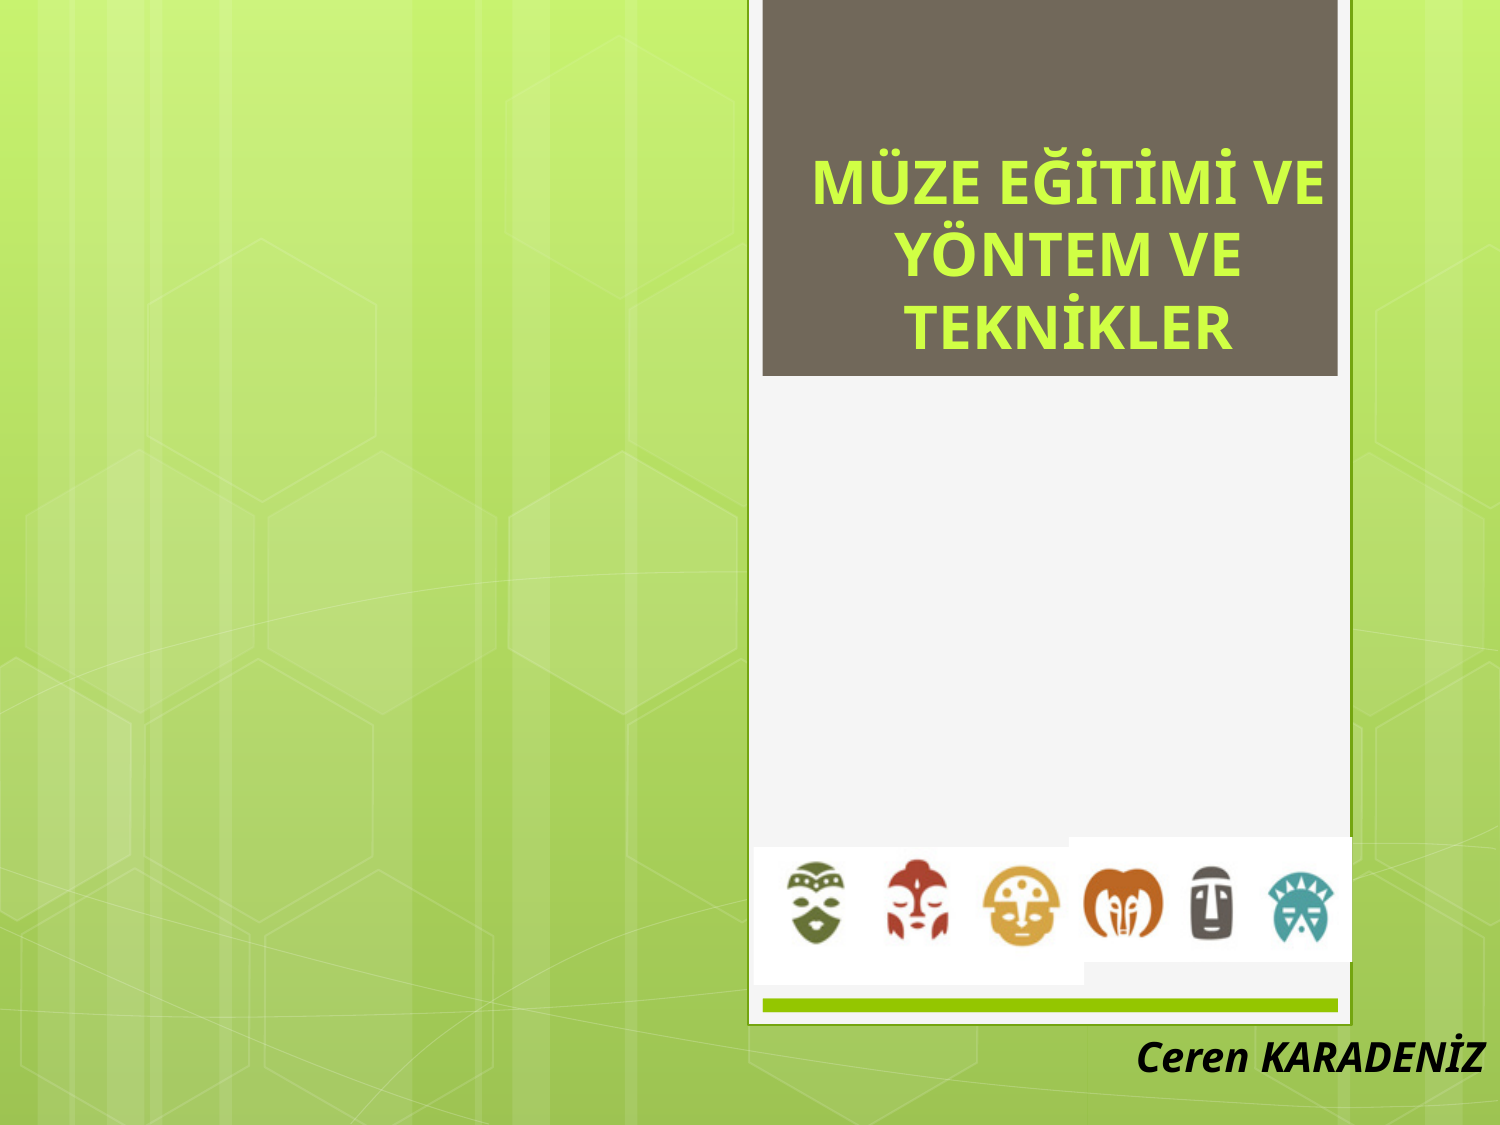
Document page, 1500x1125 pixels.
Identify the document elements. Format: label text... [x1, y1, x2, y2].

subtitle Ceren KARADENİZ [915, 1023, 1500, 1091]
title MÜZE EĞİTİMİ VE YÖNTEM VE TEKNİKLER [773, 208, 1365, 369]
picture [753, 836, 1353, 985]
